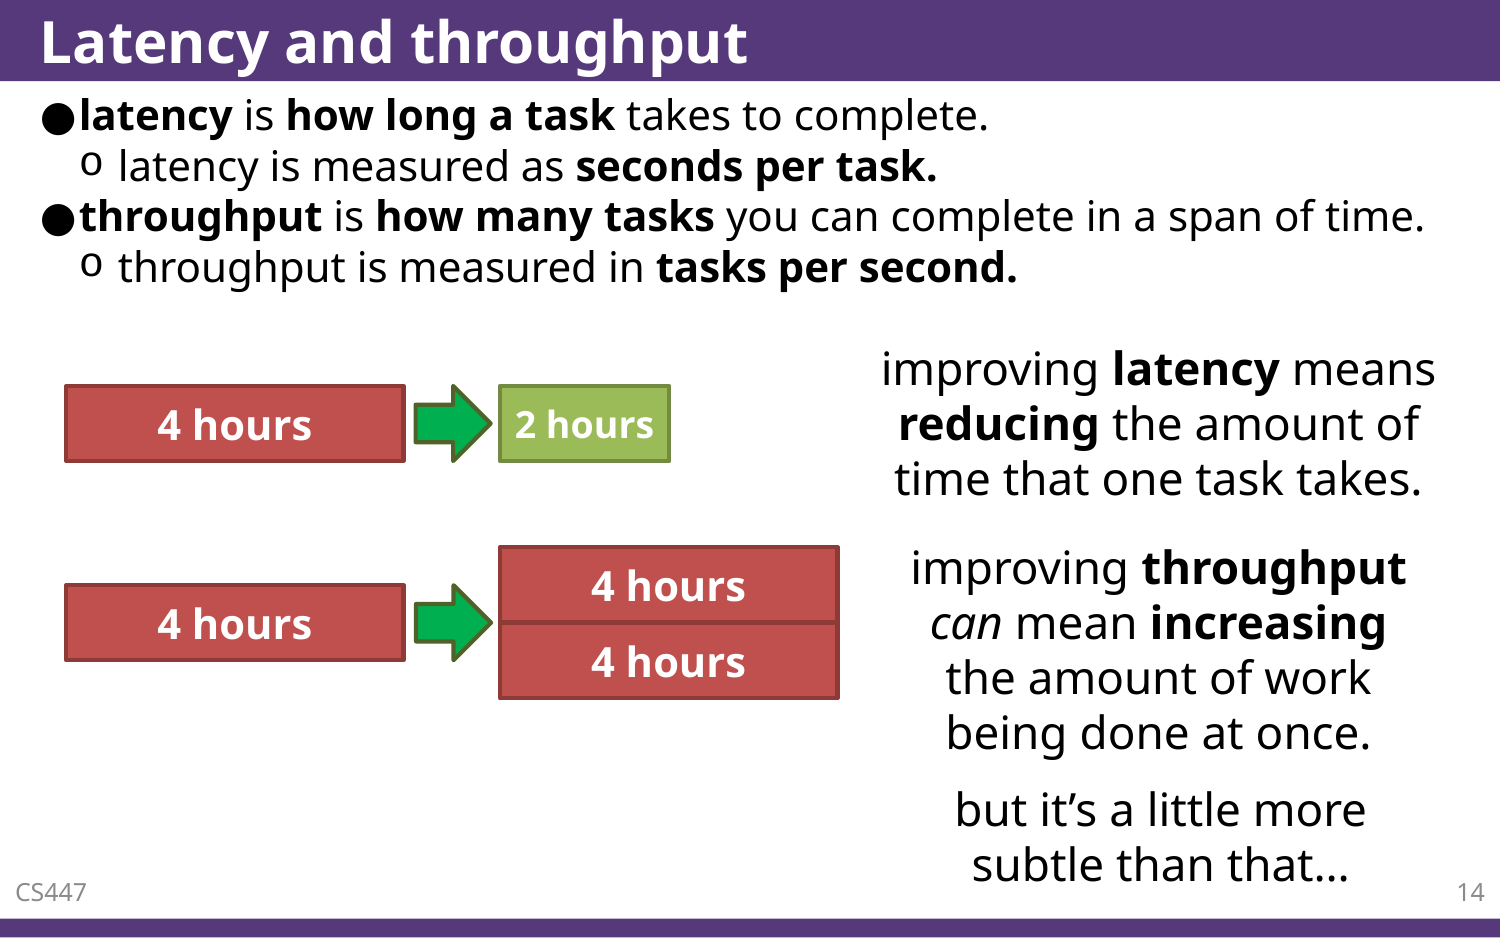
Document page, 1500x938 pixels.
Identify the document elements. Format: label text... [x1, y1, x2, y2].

text_box 4 hours [64, 384, 406, 463]
title Latency and throughput [24, 0, 1500, 82]
slide_number 14 [1387, 868, 1500, 919]
text_box improving latency means reducing the amount of time that one task takes. [862, 332, 1455, 513]
text_box 2 hours [498, 384, 671, 463]
text_box [413, 583, 494, 663]
footer CS447 [0, 868, 200, 919]
text_box [413, 384, 493, 463]
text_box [499, 546, 838, 699]
text_box but it’s a little more subtle than that… [889, 773, 1432, 899]
text_box improving throughput can mean increasing the amount of work being done at once. [887, 531, 1430, 766]
list latency is how long a task takes to complete. latency is measured as seconds per task. throughput is how many tasks you can complete in a span of time. throughput is measured in tasks per second. [24, 81, 1488, 346]
text_box 4 hours [64, 583, 406, 662]
